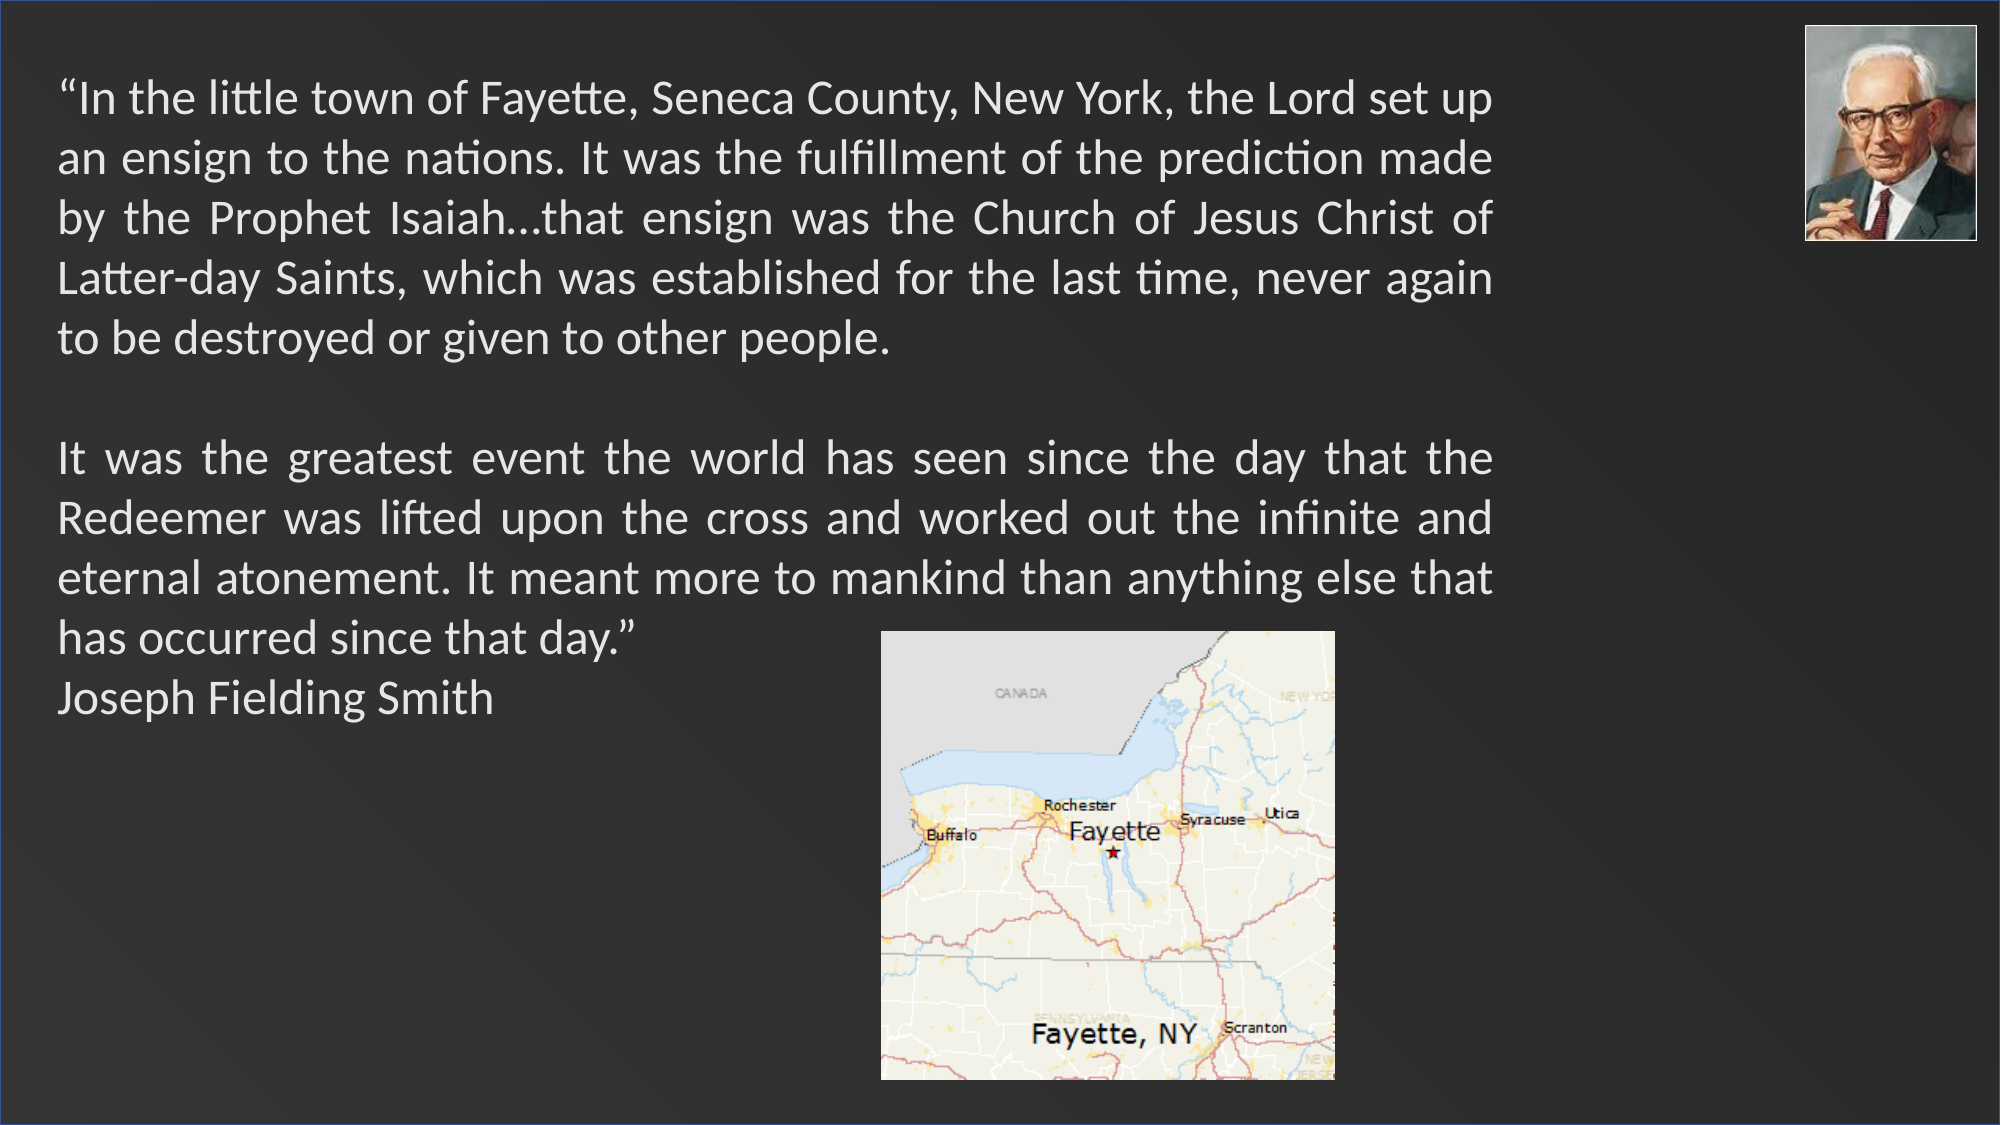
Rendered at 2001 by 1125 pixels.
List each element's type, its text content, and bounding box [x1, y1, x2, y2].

picture [1805, 25, 1977, 241]
text_box [0, 0, 2000, 1125]
text_box “In the little town of Fayette, Seneca County, New York, the Lord set up an ensign to the nations. It was the fulfillment of the prediction made by the Prophet Isaiah…that ensign was the Church of Jesus Christ of Latter-day Saints, which was established for the last time, never again to be destroyed or given to other people. It was the greatest event the world has seen since the day that the Redeemer was lifted upon the cross and worked out the infinite and eternal atonement. It meant more to mankind than anything else that has occurred since that day.” Joseph Fielding Smith [42, 57, 1510, 732]
picture [881, 631, 1335, 1080]
